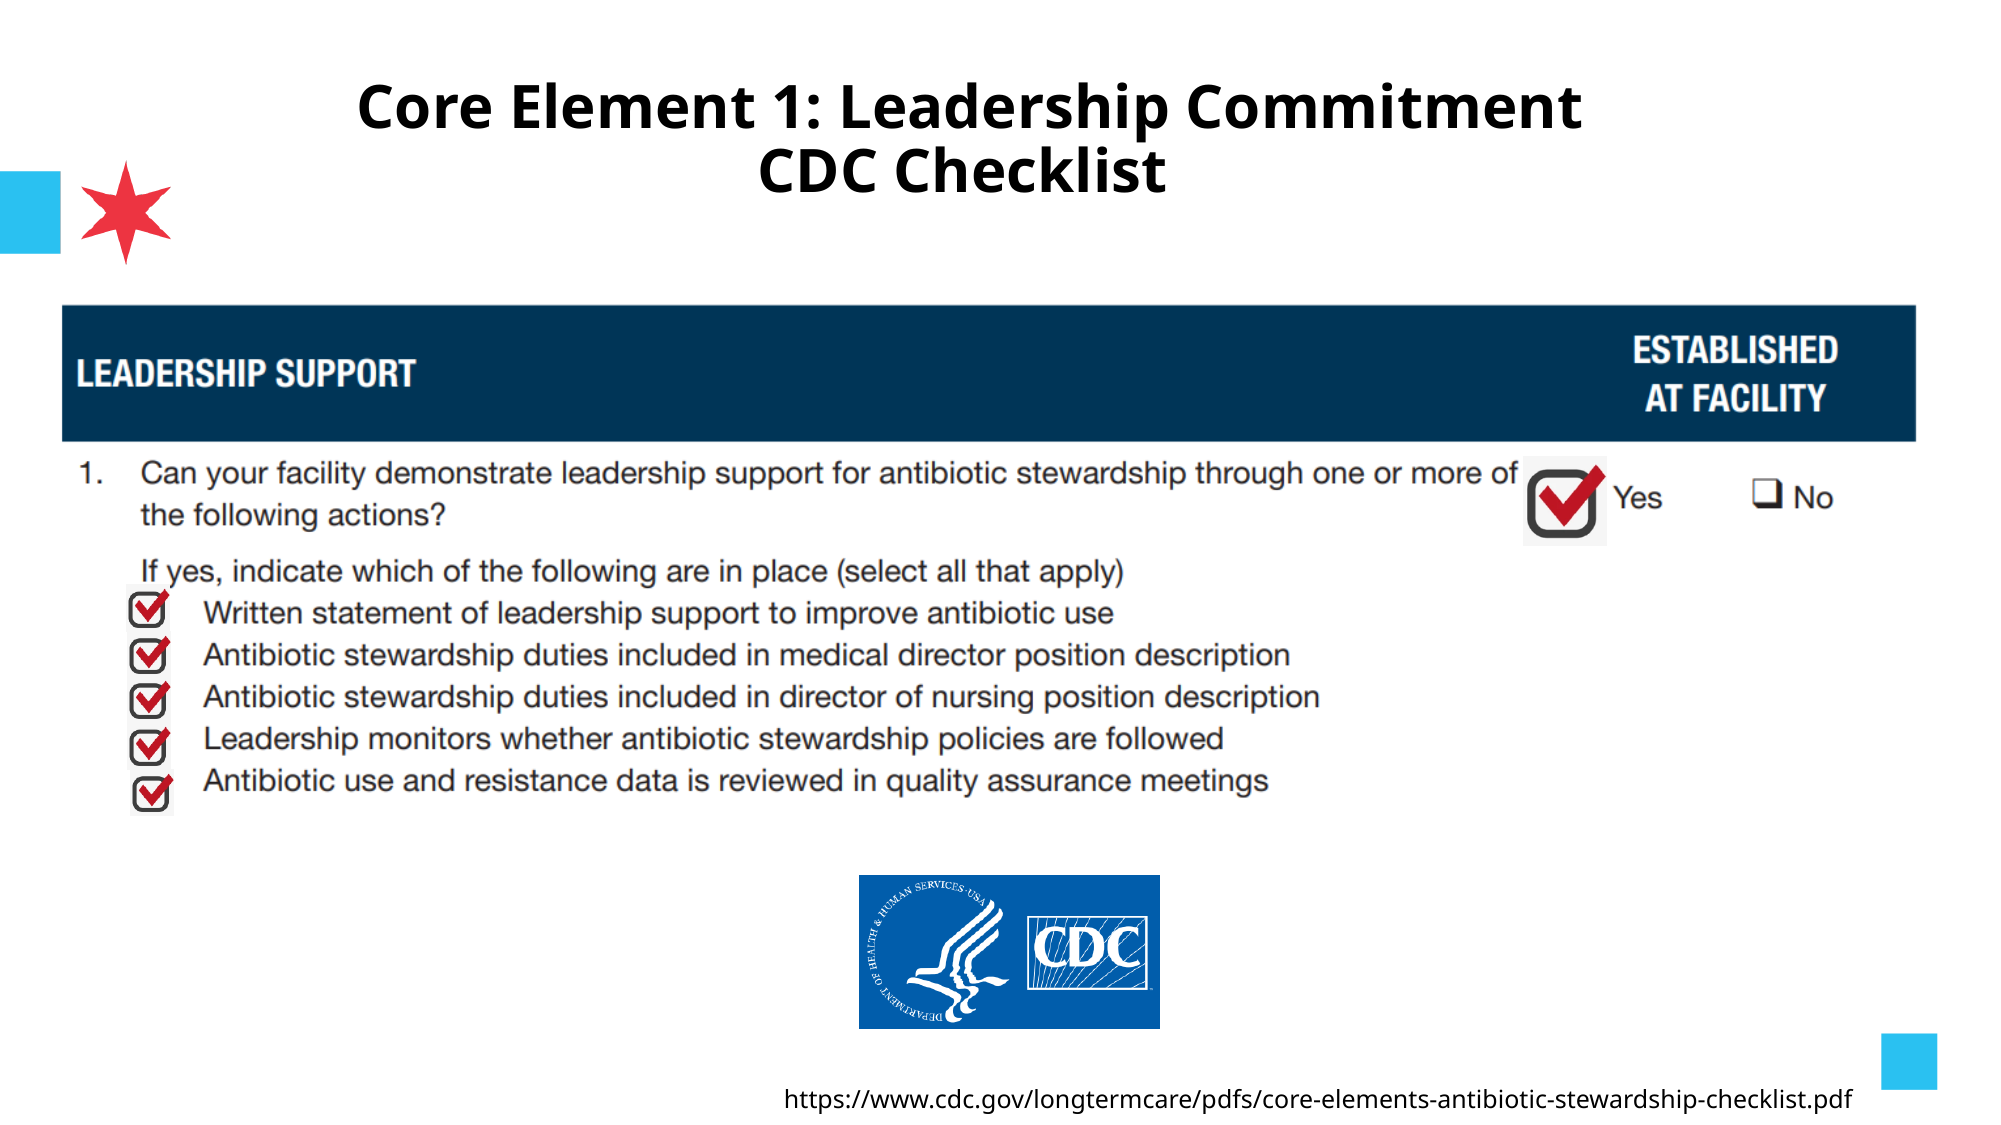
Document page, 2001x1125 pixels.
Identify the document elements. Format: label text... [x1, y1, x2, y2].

title Core Element 1: Leadership Commitment CDC Checklist [107, 68, 1833, 285]
text_box https://www.cdc.gov/longtermcare/pdfs/core-elements-antibiotic-stewardship-checklist.pdf [769, 1076, 2000, 1122]
picture [859, 875, 1160, 1029]
picture [40, 286, 1944, 816]
picture [0, 160, 107, 265]
picture [1881, 1033, 1938, 1076]
